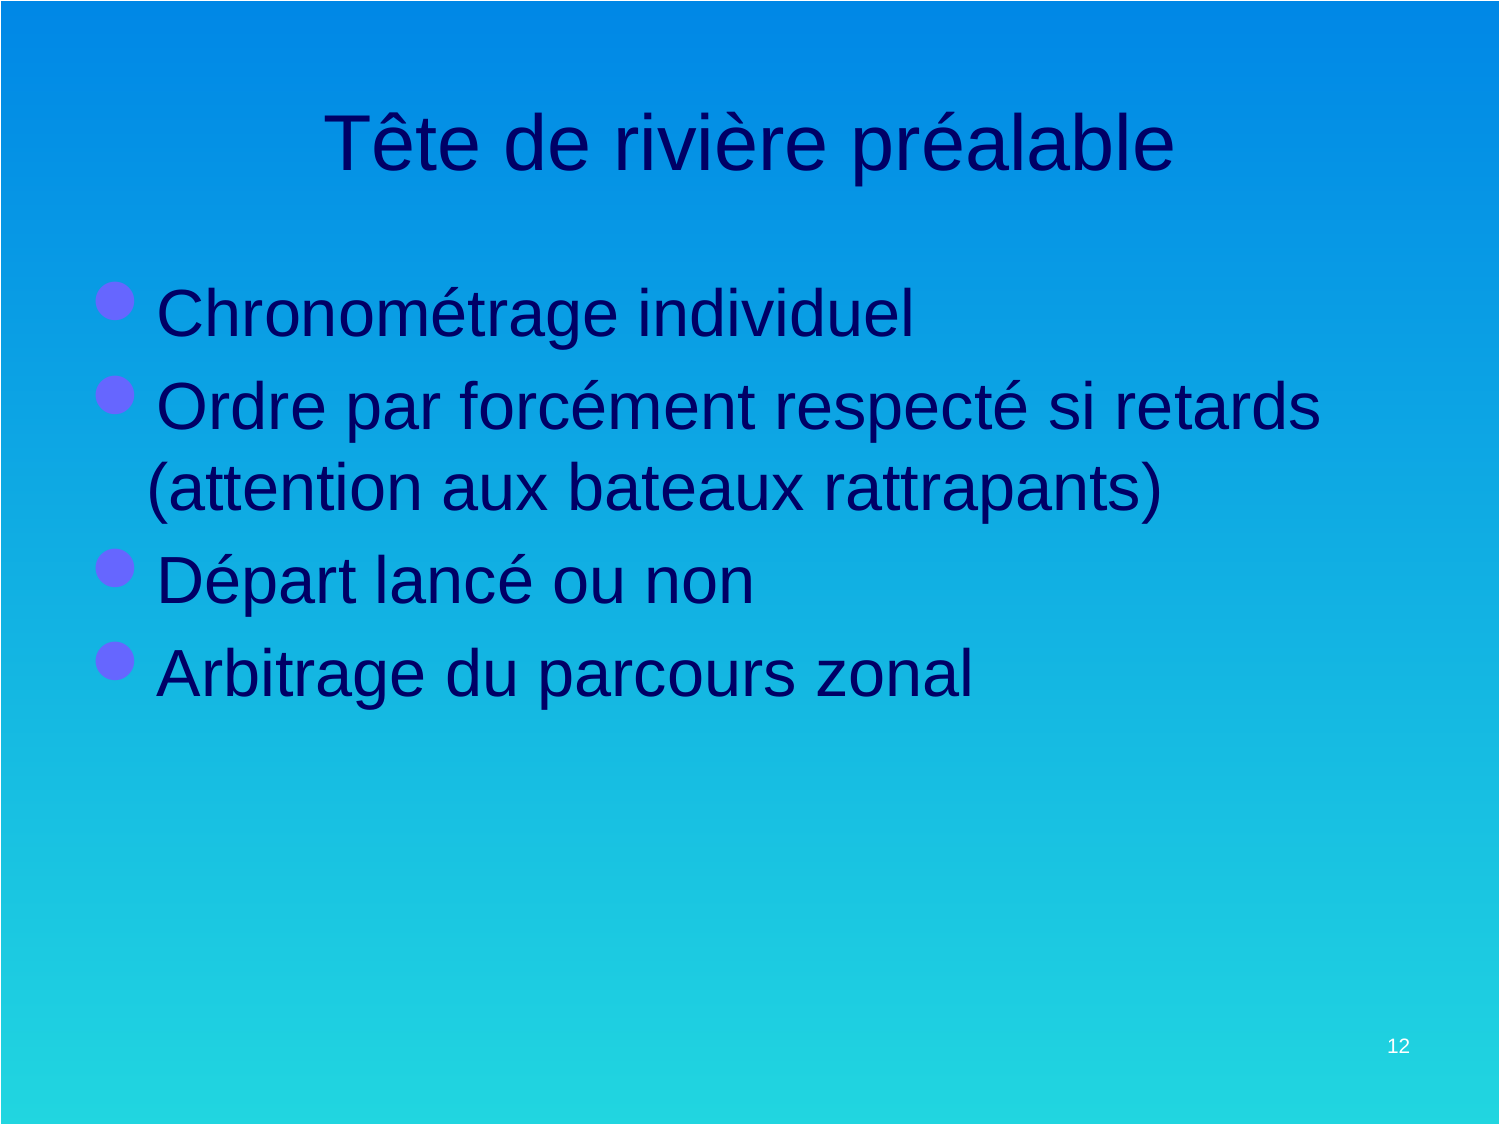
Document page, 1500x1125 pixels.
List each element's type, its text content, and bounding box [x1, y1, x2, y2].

title Tête de rivière préalable [75, 45, 1425, 233]
slide_number 12 [1074, 1025, 1425, 1100]
list Chronométrage individuel Ordre par forcément respecté si retards (attention aux bateaux rattrapants) Départ lancé ou non Arbitrage du parcours zonal [75, 262, 1425, 1006]
